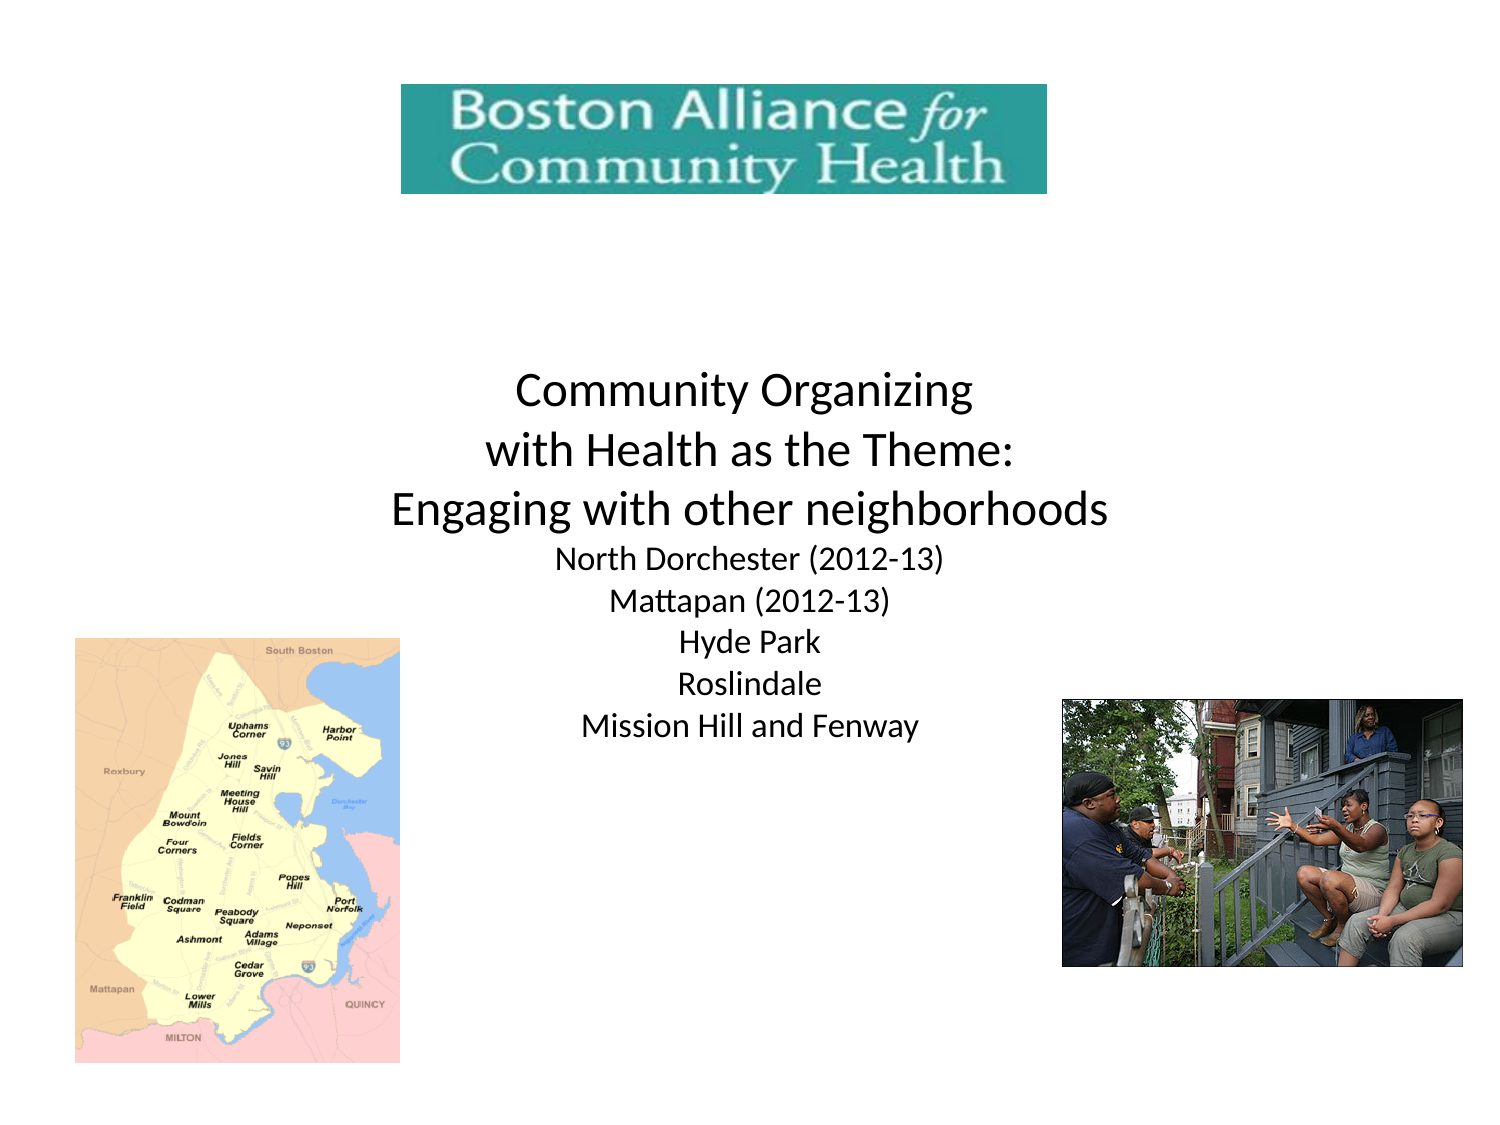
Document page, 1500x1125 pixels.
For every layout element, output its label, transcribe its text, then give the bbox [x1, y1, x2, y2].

picture [74, 638, 400, 1063]
picture [1062, 699, 1463, 967]
title Community Organizing with Health as the Theme: Engaging with other neighborhoods North Dorchester (2012-13) Mattapan (2012-13) Hyde Park Roslindale Mission Hill and Fenway [75, 45, 1425, 938]
picture [400, 84, 1047, 194]
